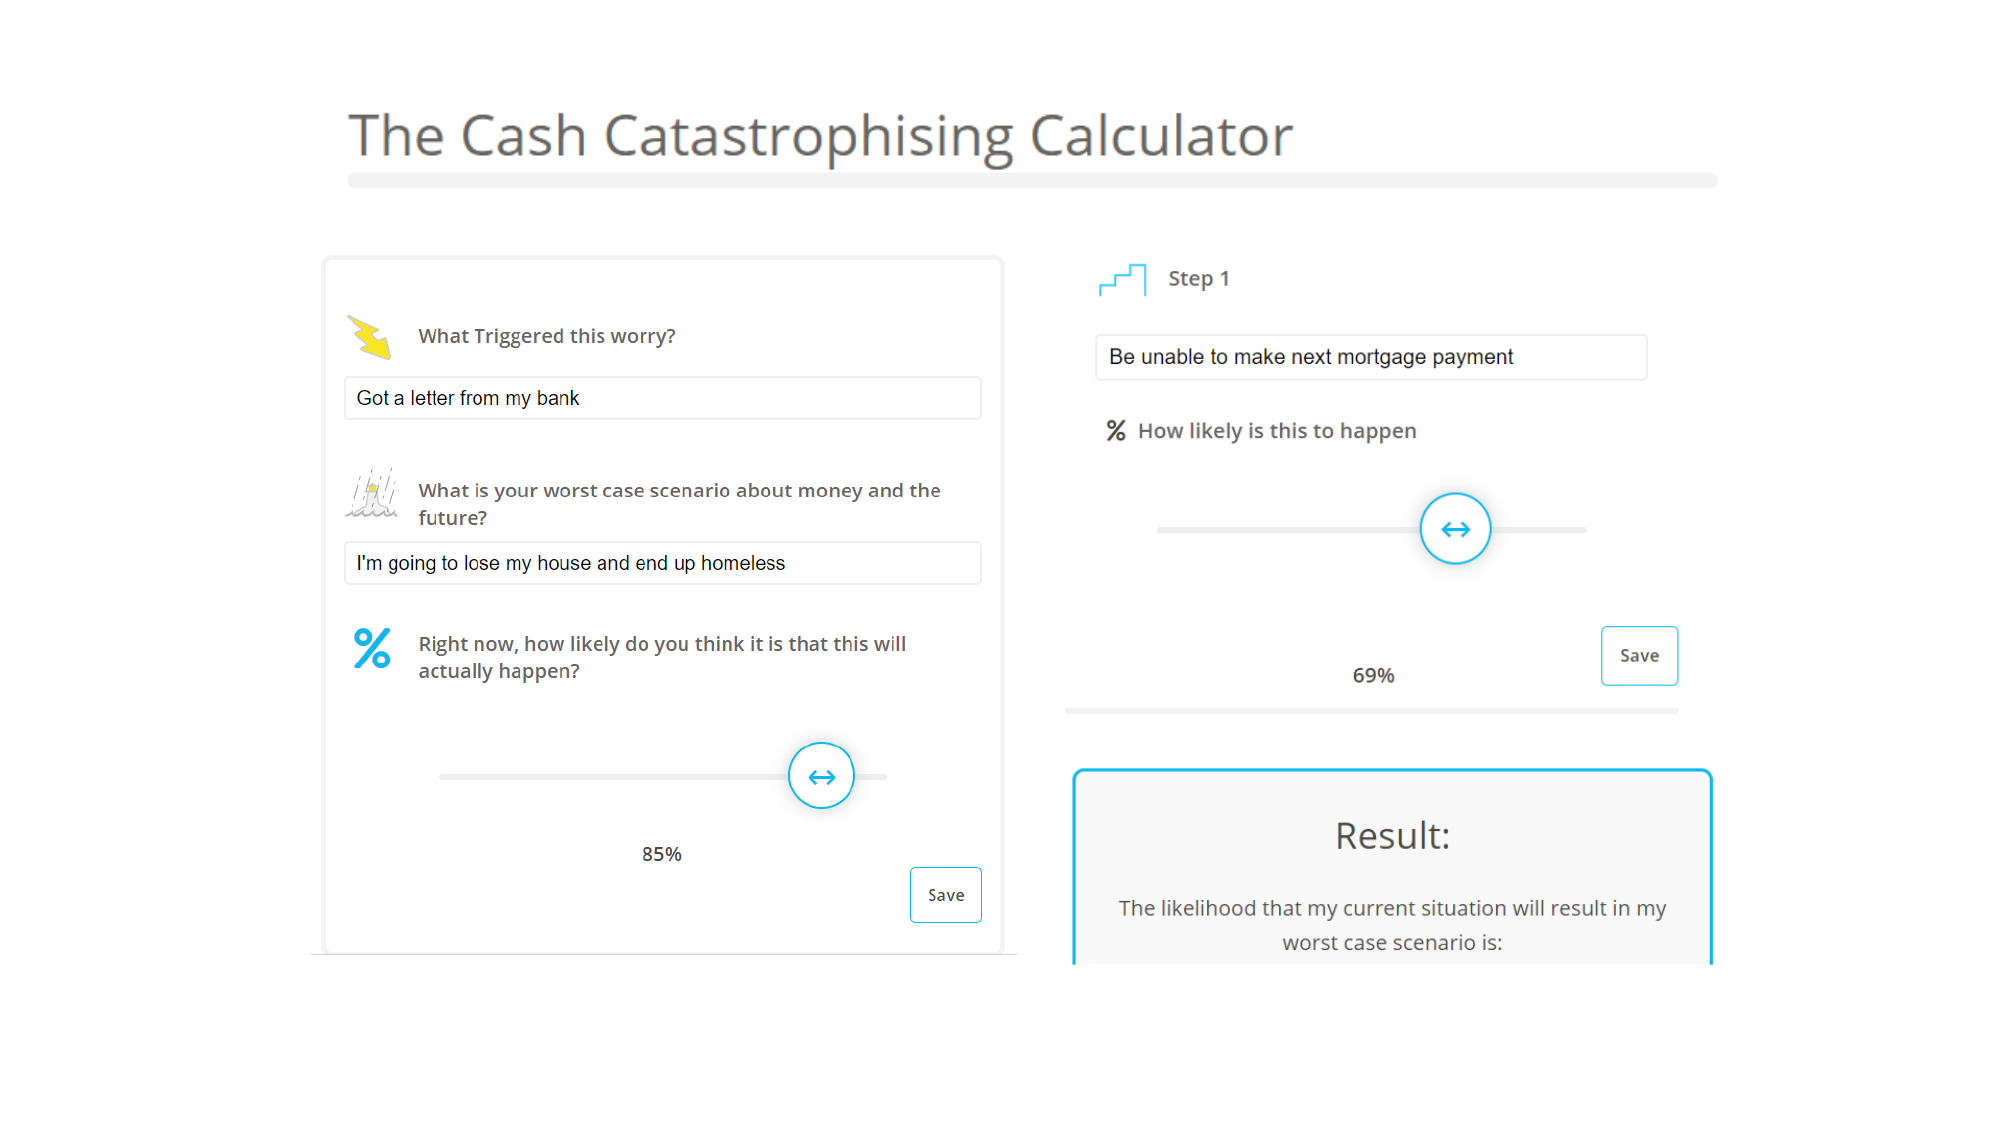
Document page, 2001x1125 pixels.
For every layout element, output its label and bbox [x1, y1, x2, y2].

picture [1042, 245, 1715, 716]
picture [1060, 759, 1715, 973]
picture [315, 71, 1771, 217]
picture [311, 245, 1017, 955]
